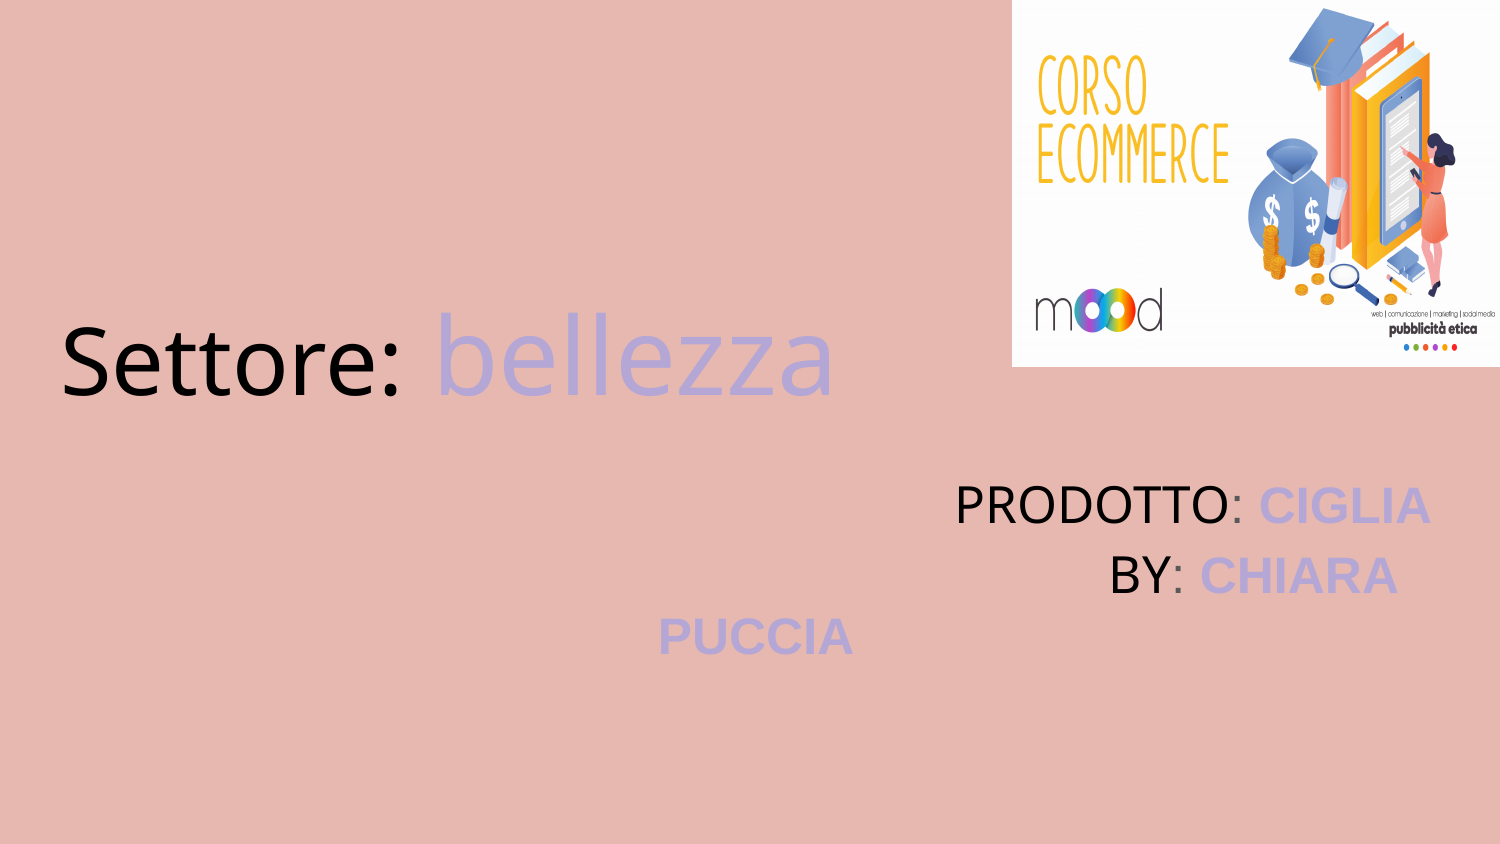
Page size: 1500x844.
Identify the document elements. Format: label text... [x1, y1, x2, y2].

title Settore: bellezza [0, 105, 1149, 442]
subtitle PRODOTTO: CIGLIA BY: CHIARA PUCCIA [57, 454, 1455, 708]
picture [1005, 0, 1500, 367]
